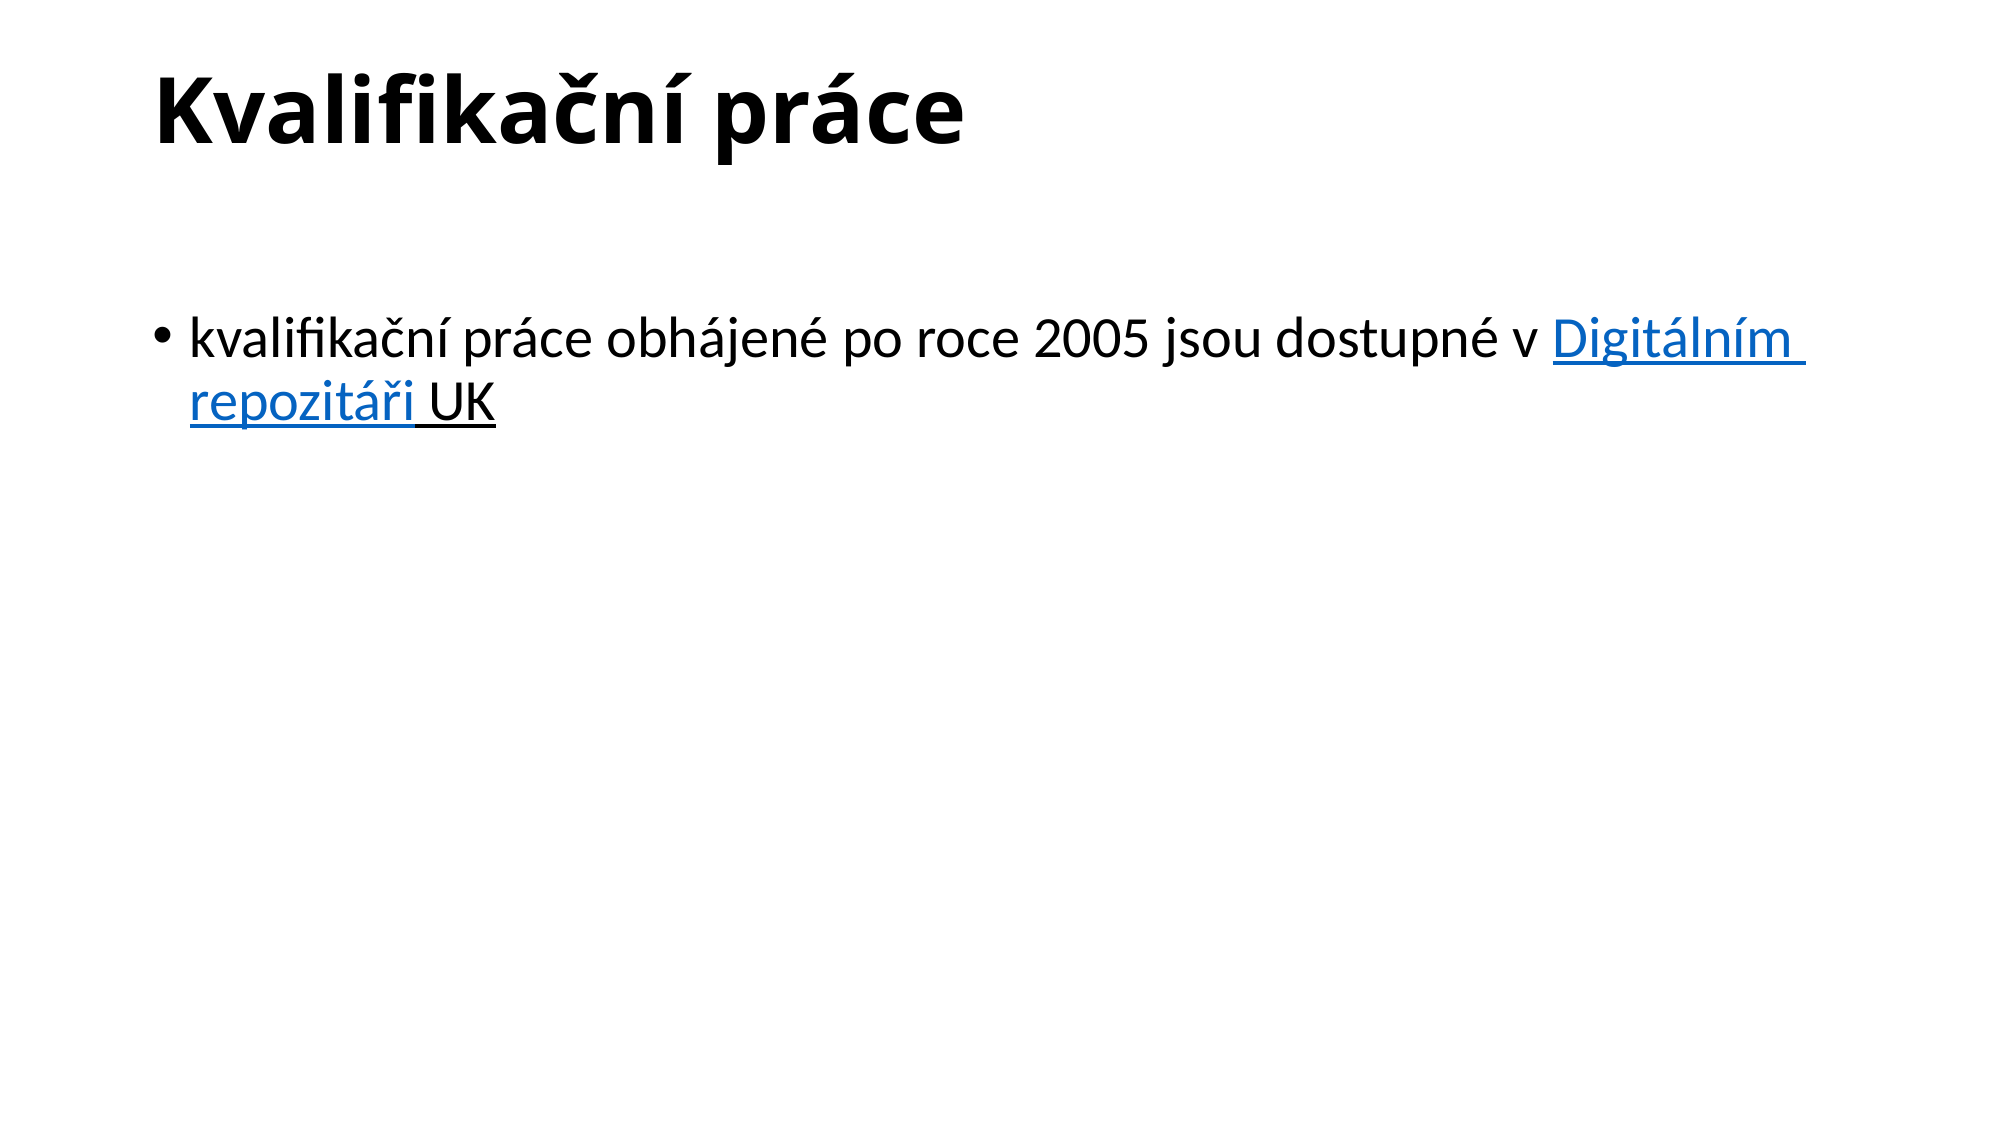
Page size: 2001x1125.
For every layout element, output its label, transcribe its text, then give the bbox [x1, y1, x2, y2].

title Kvalifikační práce [137, 59, 1863, 278]
list kvalifikační práce obhájené po roce 2005 jsou dostupné v Digitálním repozitáři UK [137, 299, 1863, 1014]
